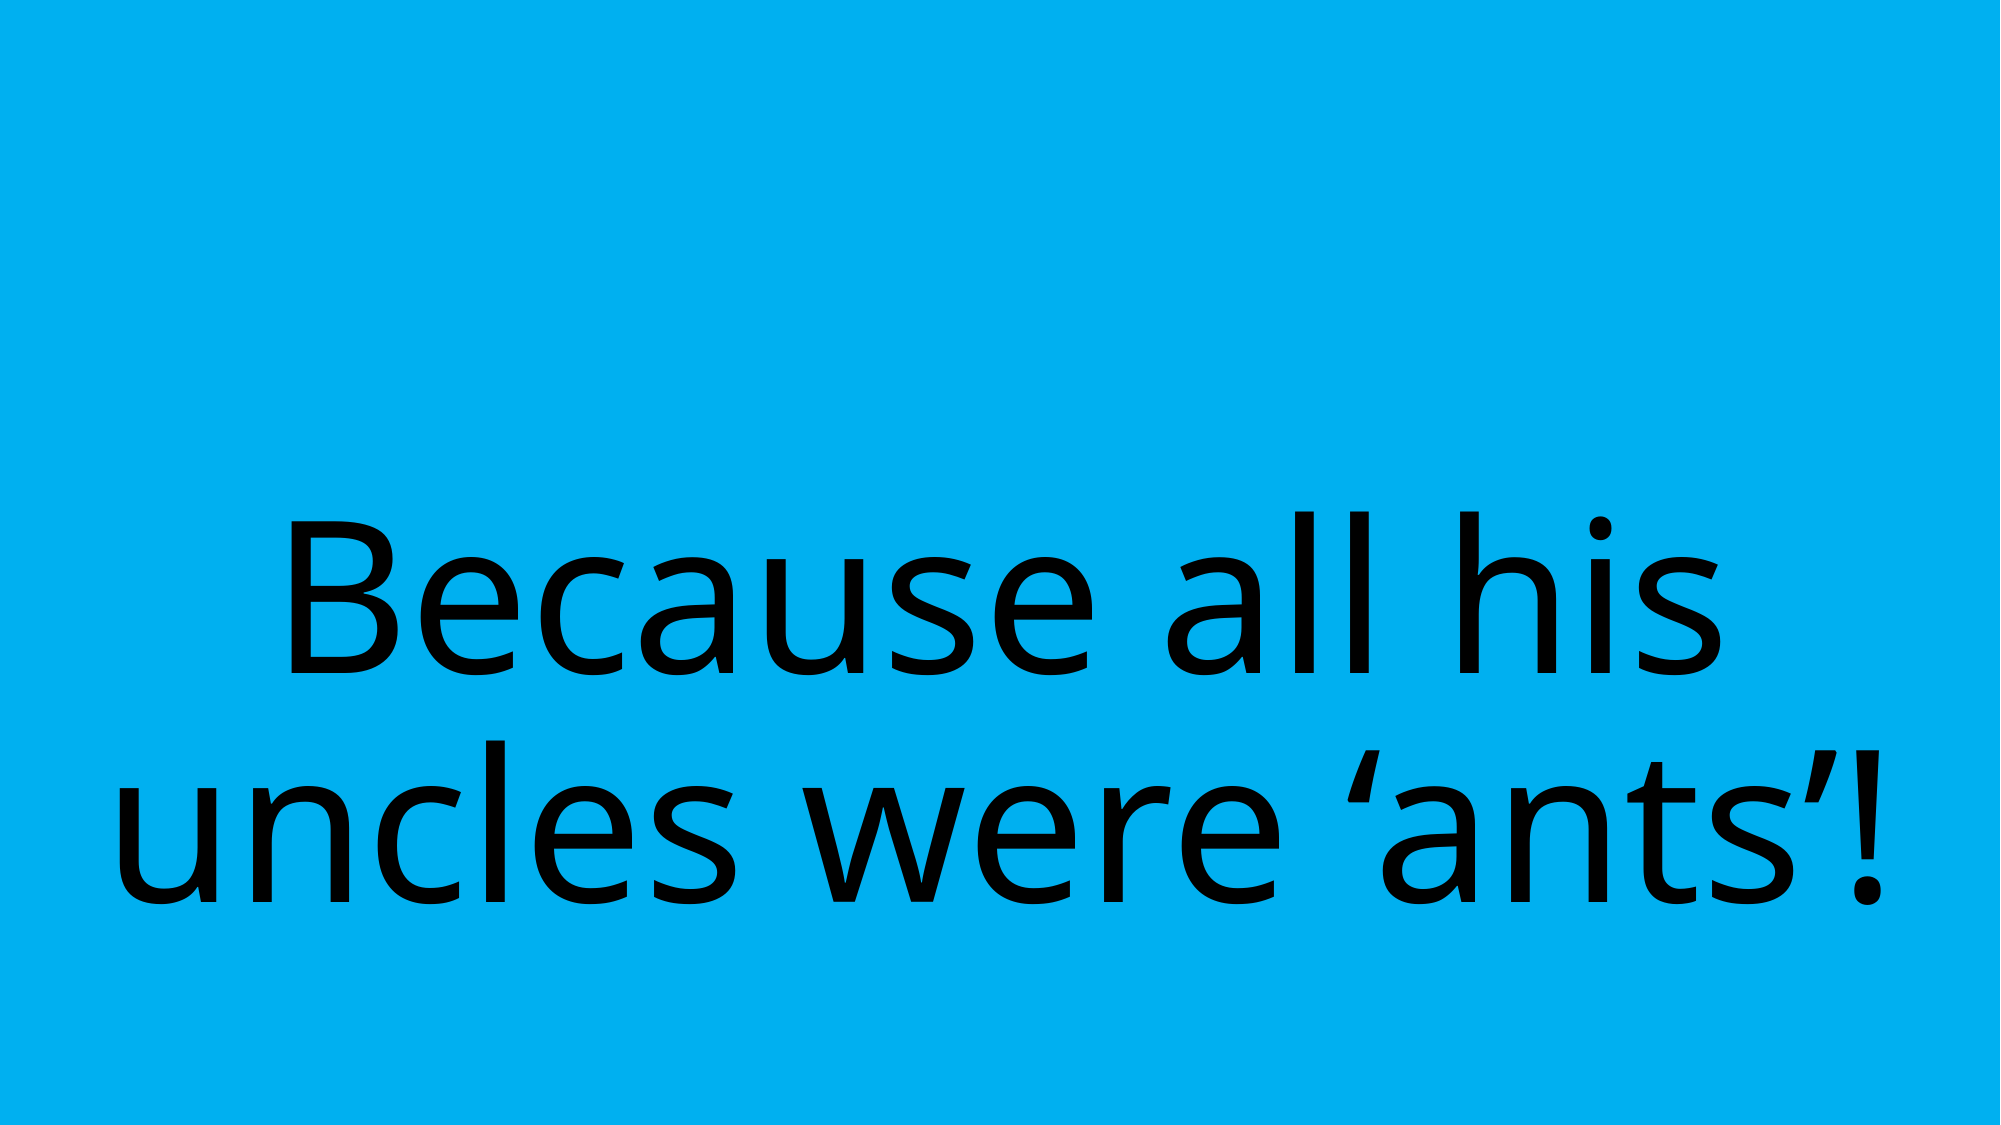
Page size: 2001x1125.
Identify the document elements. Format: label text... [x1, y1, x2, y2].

title Because all his uncles were ‘ants’! [21, 184, 1981, 957]
